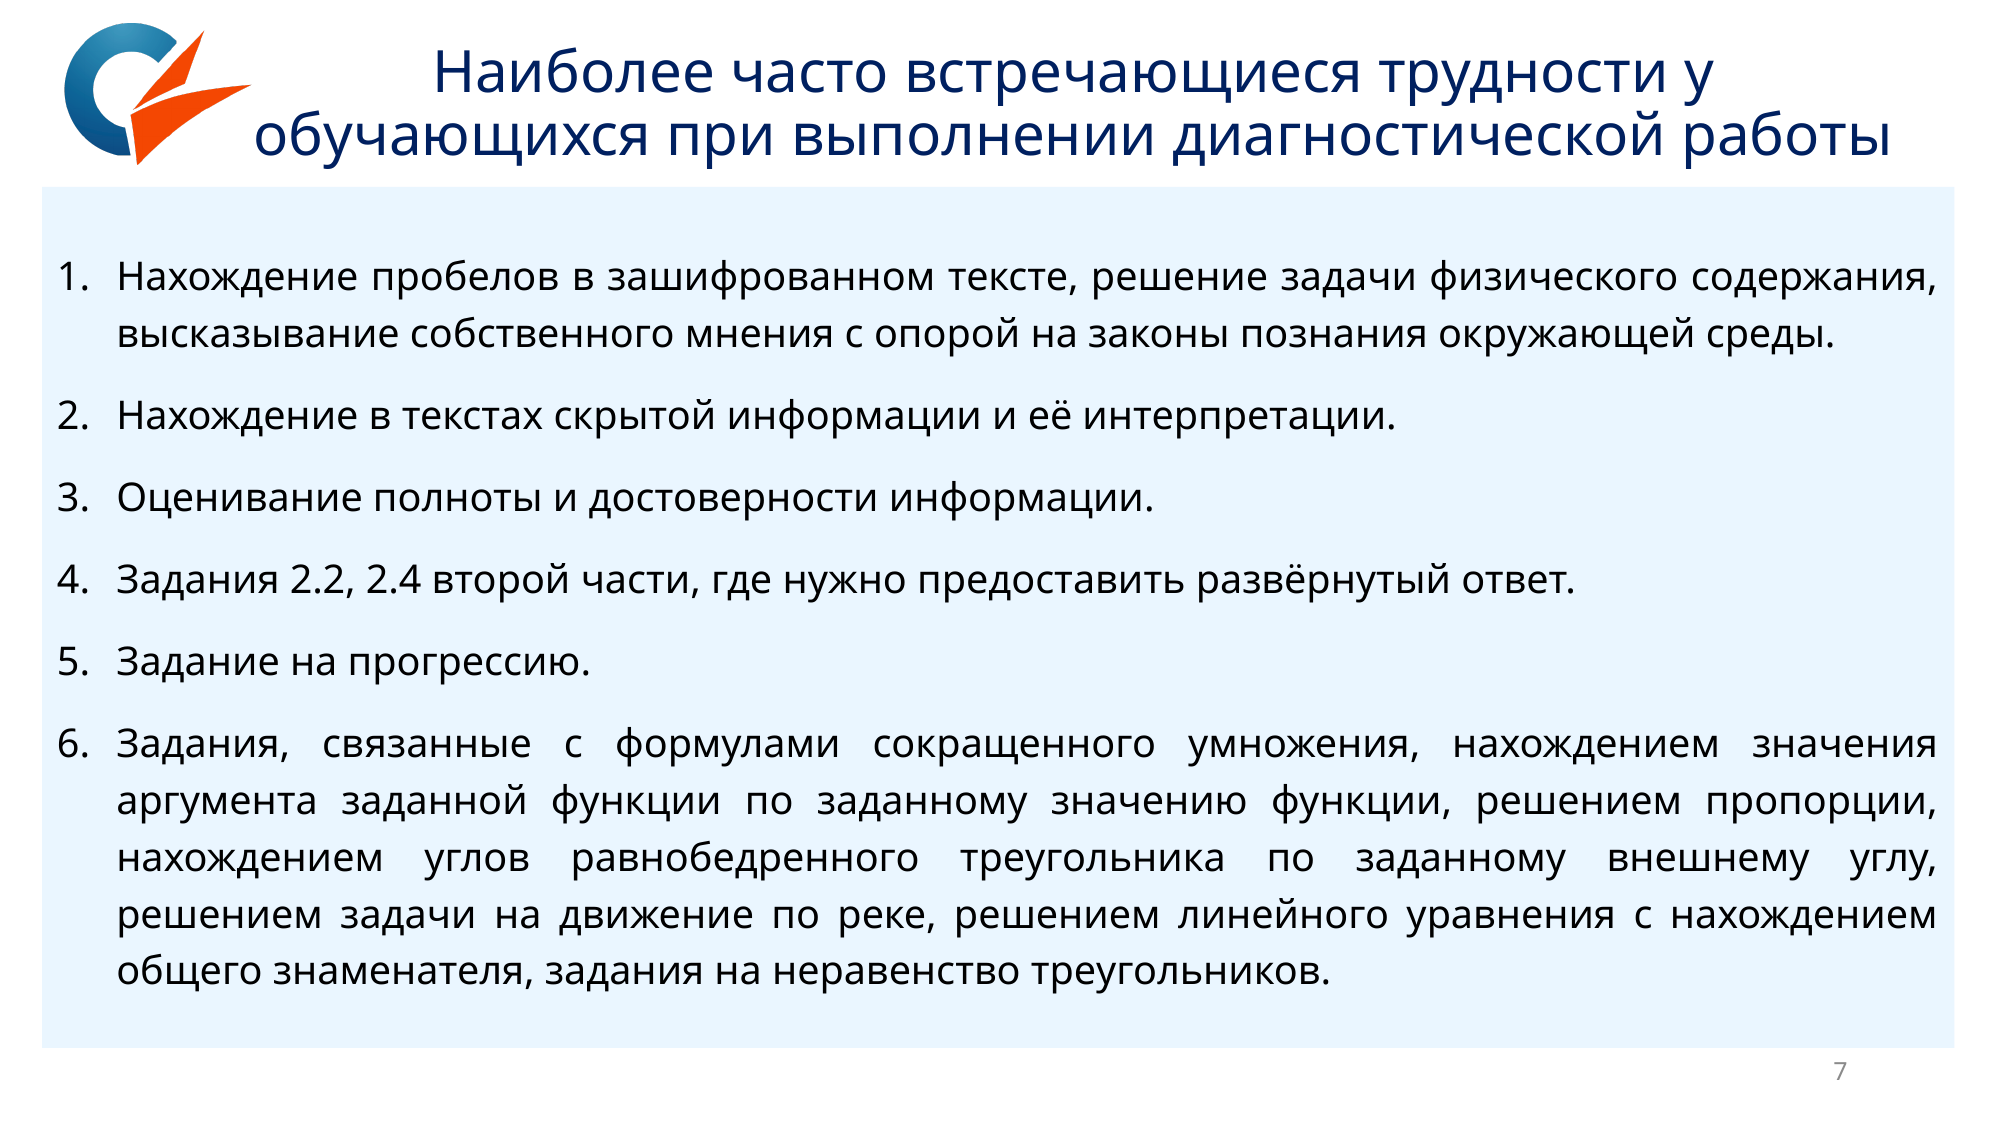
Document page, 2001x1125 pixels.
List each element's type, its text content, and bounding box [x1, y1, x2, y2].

picture [56, 23, 258, 165]
slide_number 7 [1412, 1049, 1863, 1103]
text_box Нахождение пробелов в зашифрованном тексте, решение задачи физического содержания, высказывание собственного мнения с опорой на законы познания окружающей среды. Нахождение в текстах скрытой информации и её интерпретации. Оценивание полноты и достоверности информации. Задания 2.2, 2.4 второй части, где нужно предоставить развёрнутый ответ. Задание на прогрессию. Задания, связанные с формулами сокращенного умножения, нахождением значения аргумента заданной функции по заданному значению функции, решением пропорции, нахождением углов равнобедренного треугольника по заданному внешнему углу, решением задачи на движение по реке, решением линейного уравнения с нахождением общего знаменателя, задания на неравенство треугольников. [41, 186, 1955, 1049]
title Наиболее часто встречающиеся трудности у обучающихся при выполнении диагностической работы [226, 36, 1920, 174]
